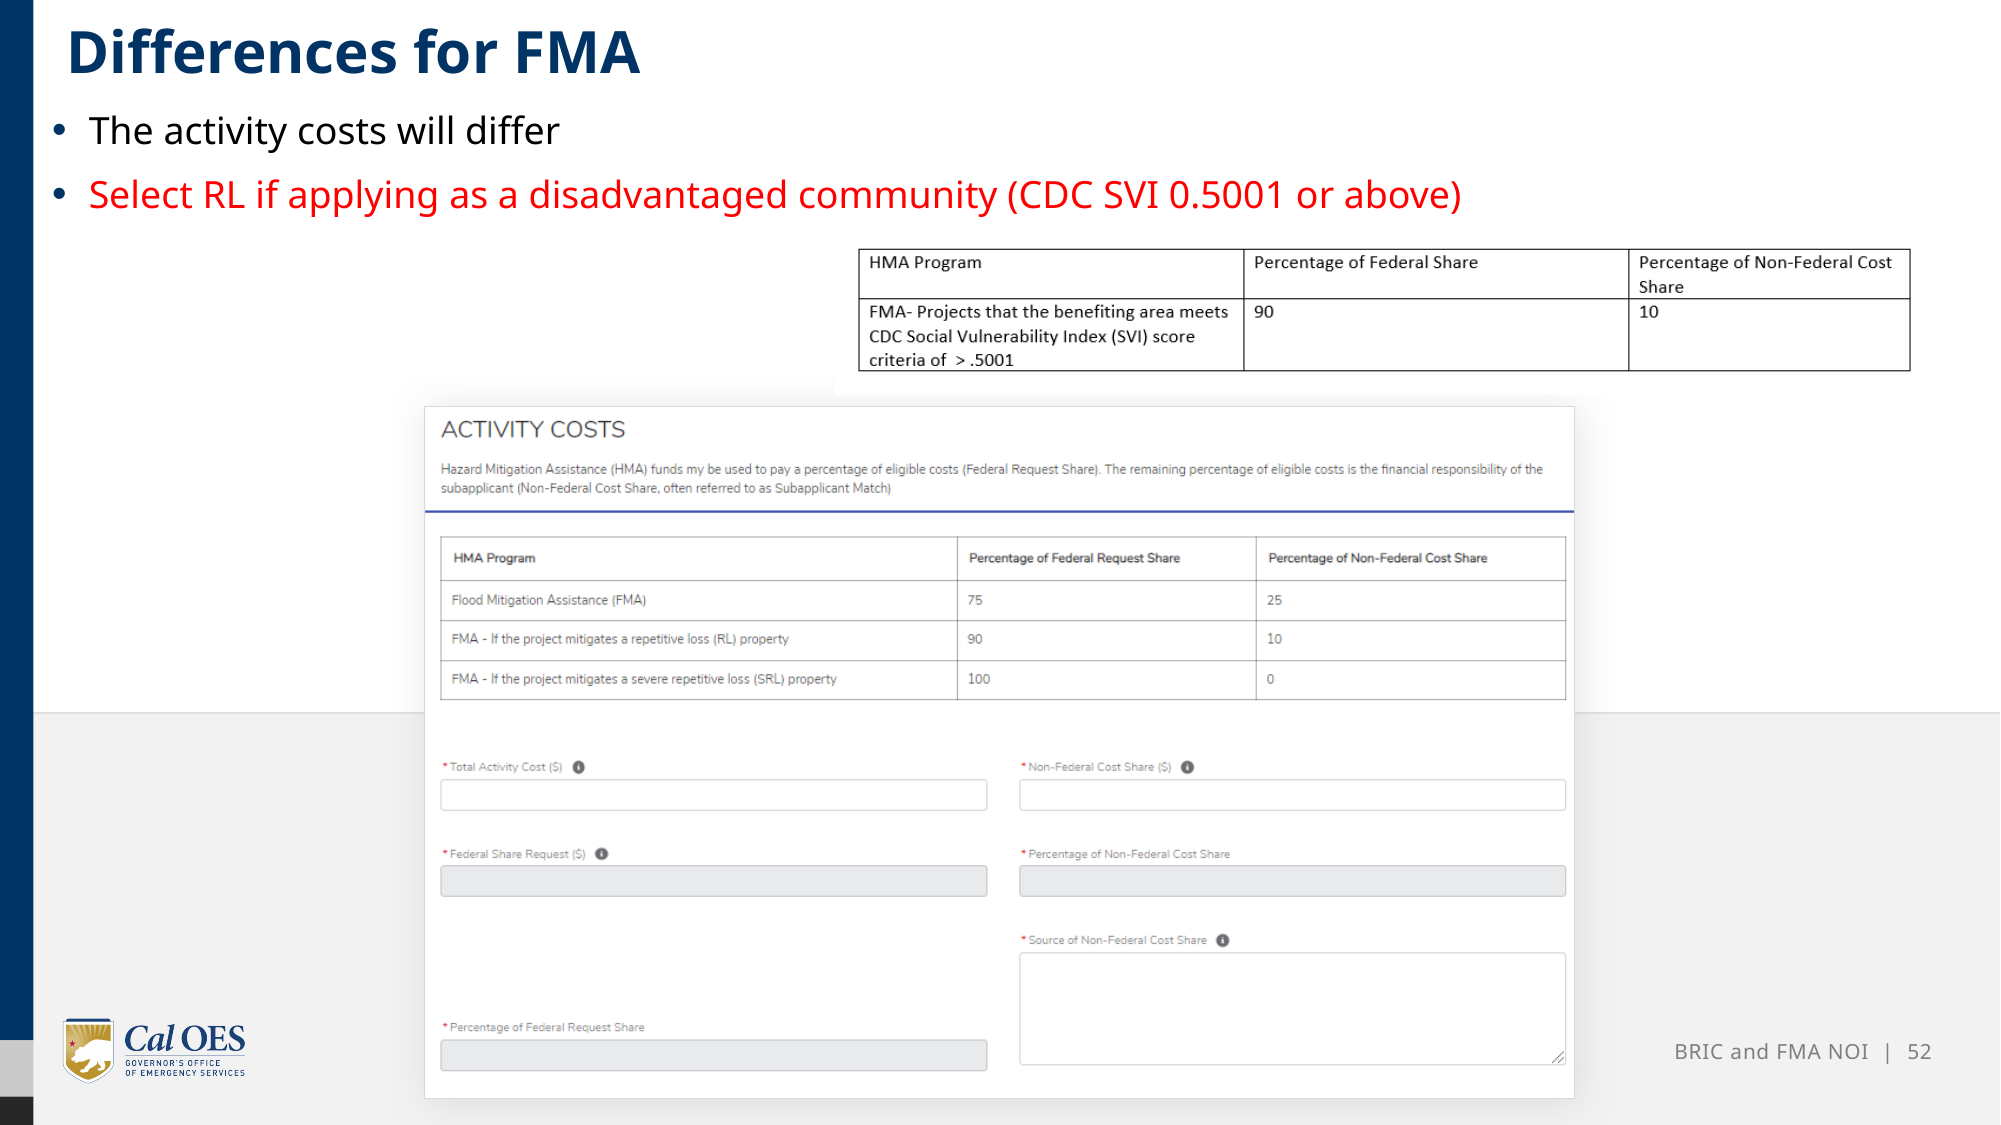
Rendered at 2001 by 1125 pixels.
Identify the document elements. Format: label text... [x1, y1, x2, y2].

picture [423, 405, 1575, 1100]
list The activity costs will differ Select RL if applying as a disadvantaged community (CDC SVI 0.5001 or above) [50, 93, 1916, 164]
slide_number BRIC and FMA NOI | 52 [1580, 1031, 1932, 1076]
title Differences for FMA [66, 7, 1755, 93]
picture [53, 1011, 255, 1090]
picture [835, 223, 1932, 395]
